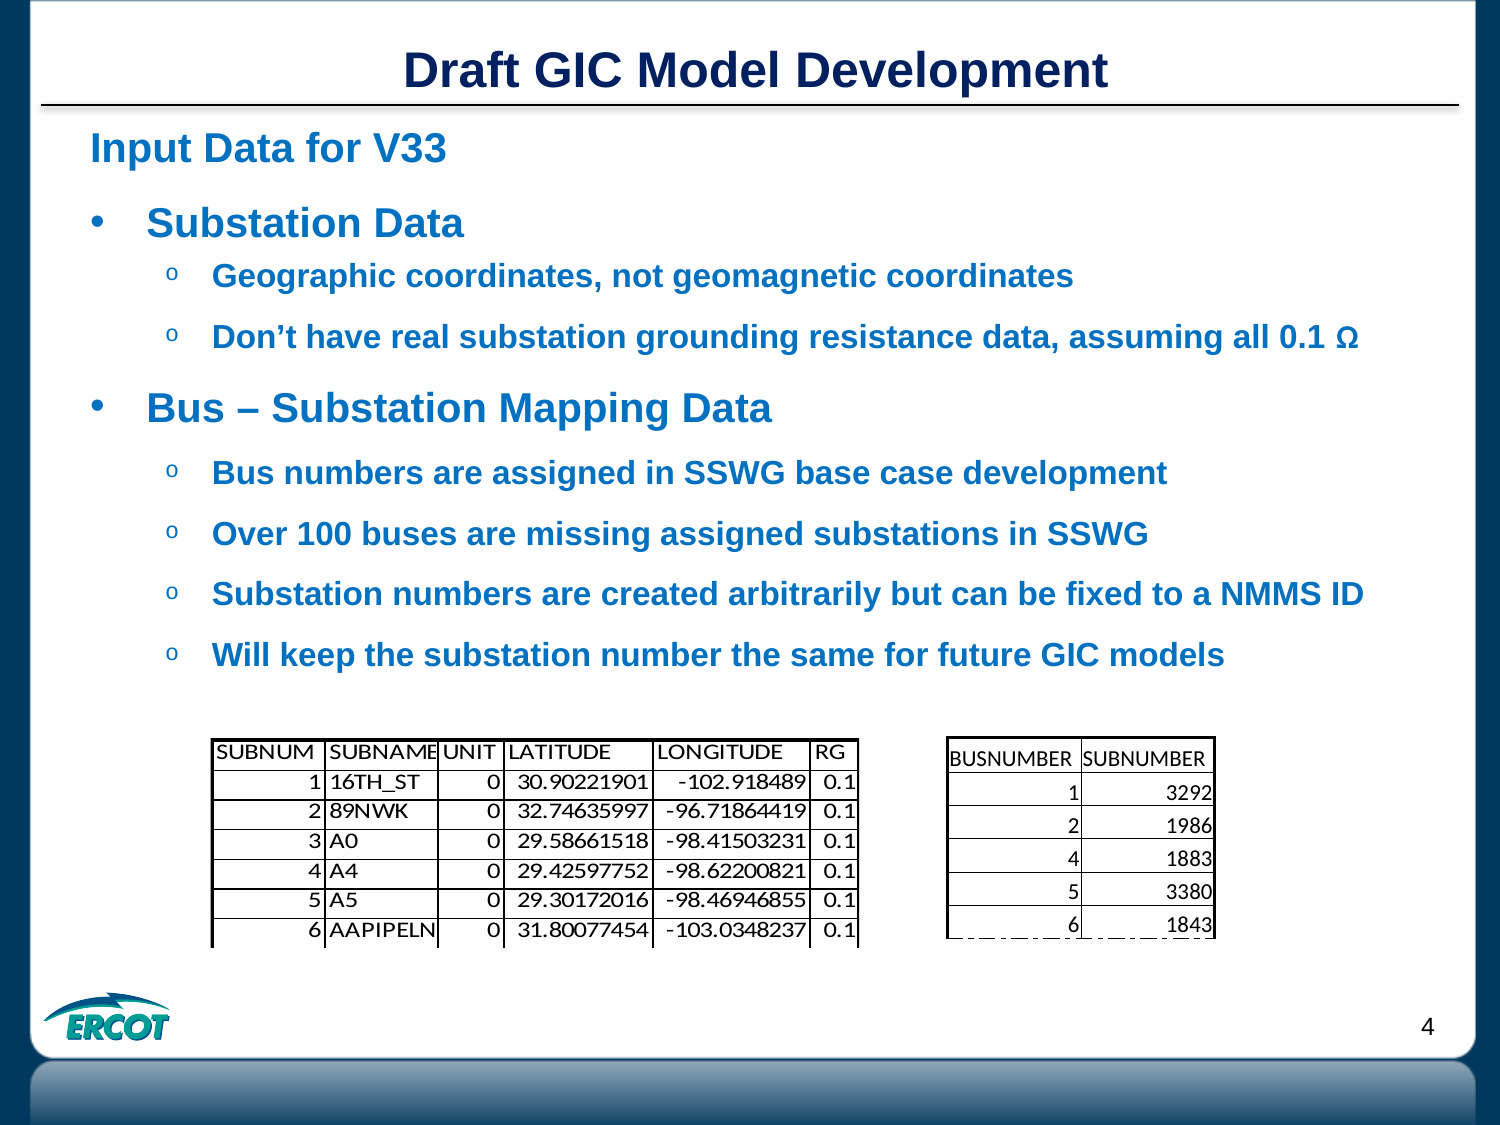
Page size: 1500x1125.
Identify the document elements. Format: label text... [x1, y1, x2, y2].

table_cell 6 [949, 906, 1081, 938]
picture [0, 0, 1500, 1125]
table_cell 5 [949, 873, 1081, 905]
text_box Input Data for V33 Substation Data Geographic coordinates, not geomagnetic coordinates Don’t have real substation grounding resistance data, assuming all 0.1 Ω Bus – Substation Mapping Data Bus numbers are assigned in SSWG base case development Over 100 buses are missing assigned substations in SSWG Substation numbers are created arbitrarily but can be fixed to a NMMS ID Will keep the substation number the same for future GIC models [75, 113, 1432, 974]
table_cell 3292 [1082, 773, 1213, 805]
table_cell 1843 [1082, 906, 1213, 938]
table_cell 1883 [1082, 839, 1213, 872]
table_header BUSNUMBER [949, 739, 1081, 772]
table_cell 1986 [1082, 806, 1213, 838]
table_cell 3380 [1082, 873, 1213, 905]
table_cell 4 [949, 839, 1081, 872]
title Draft GIC Model Development [62, 29, 1450, 106]
table_header SUBNUMBER [1082, 739, 1213, 772]
table_cell 1 [949, 773, 1081, 805]
table_cell 2 [949, 806, 1081, 838]
